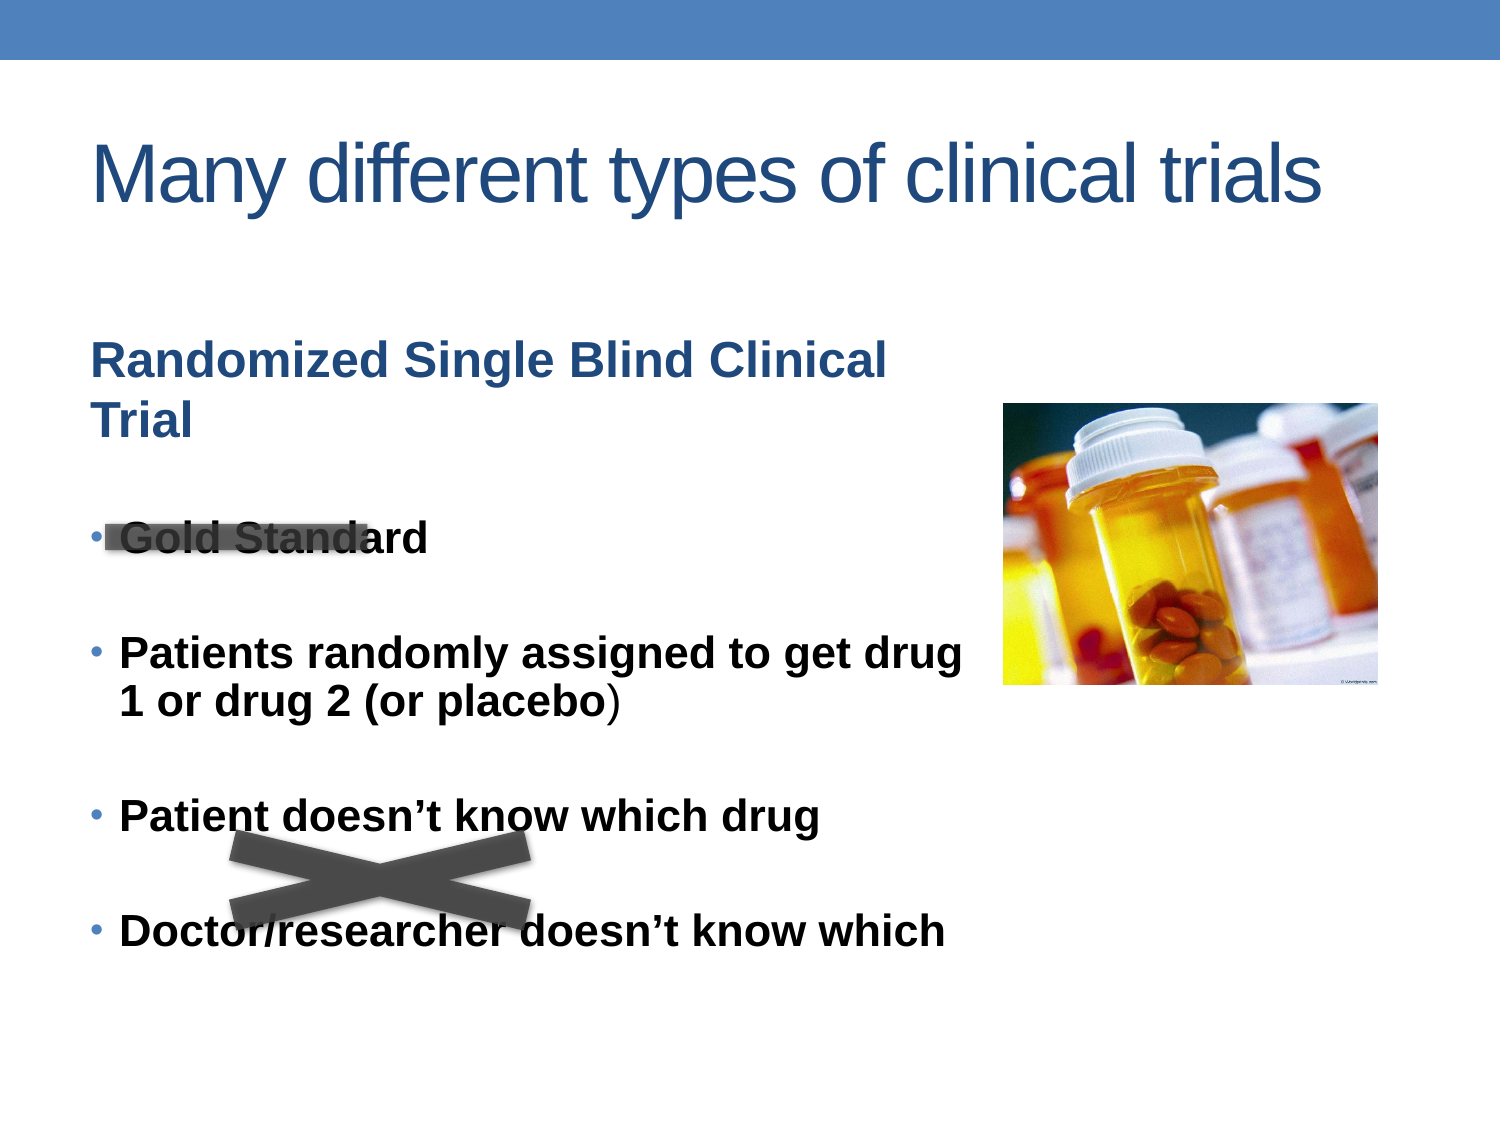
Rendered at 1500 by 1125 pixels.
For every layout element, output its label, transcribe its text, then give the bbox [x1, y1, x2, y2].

title Many different types of clinical trials [75, 87, 1425, 250]
picture [1002, 403, 1379, 686]
text_box [104, 523, 368, 551]
list Randomized Single Blind Clinical Trial Gold Standard Patients randomly assigned to get drug 1 or drug 2 (or placebo) Patient doesn’t know which drug Doctor/researcher doesn’t know which [75, 319, 1003, 967]
text_box [228, 828, 532, 932]
